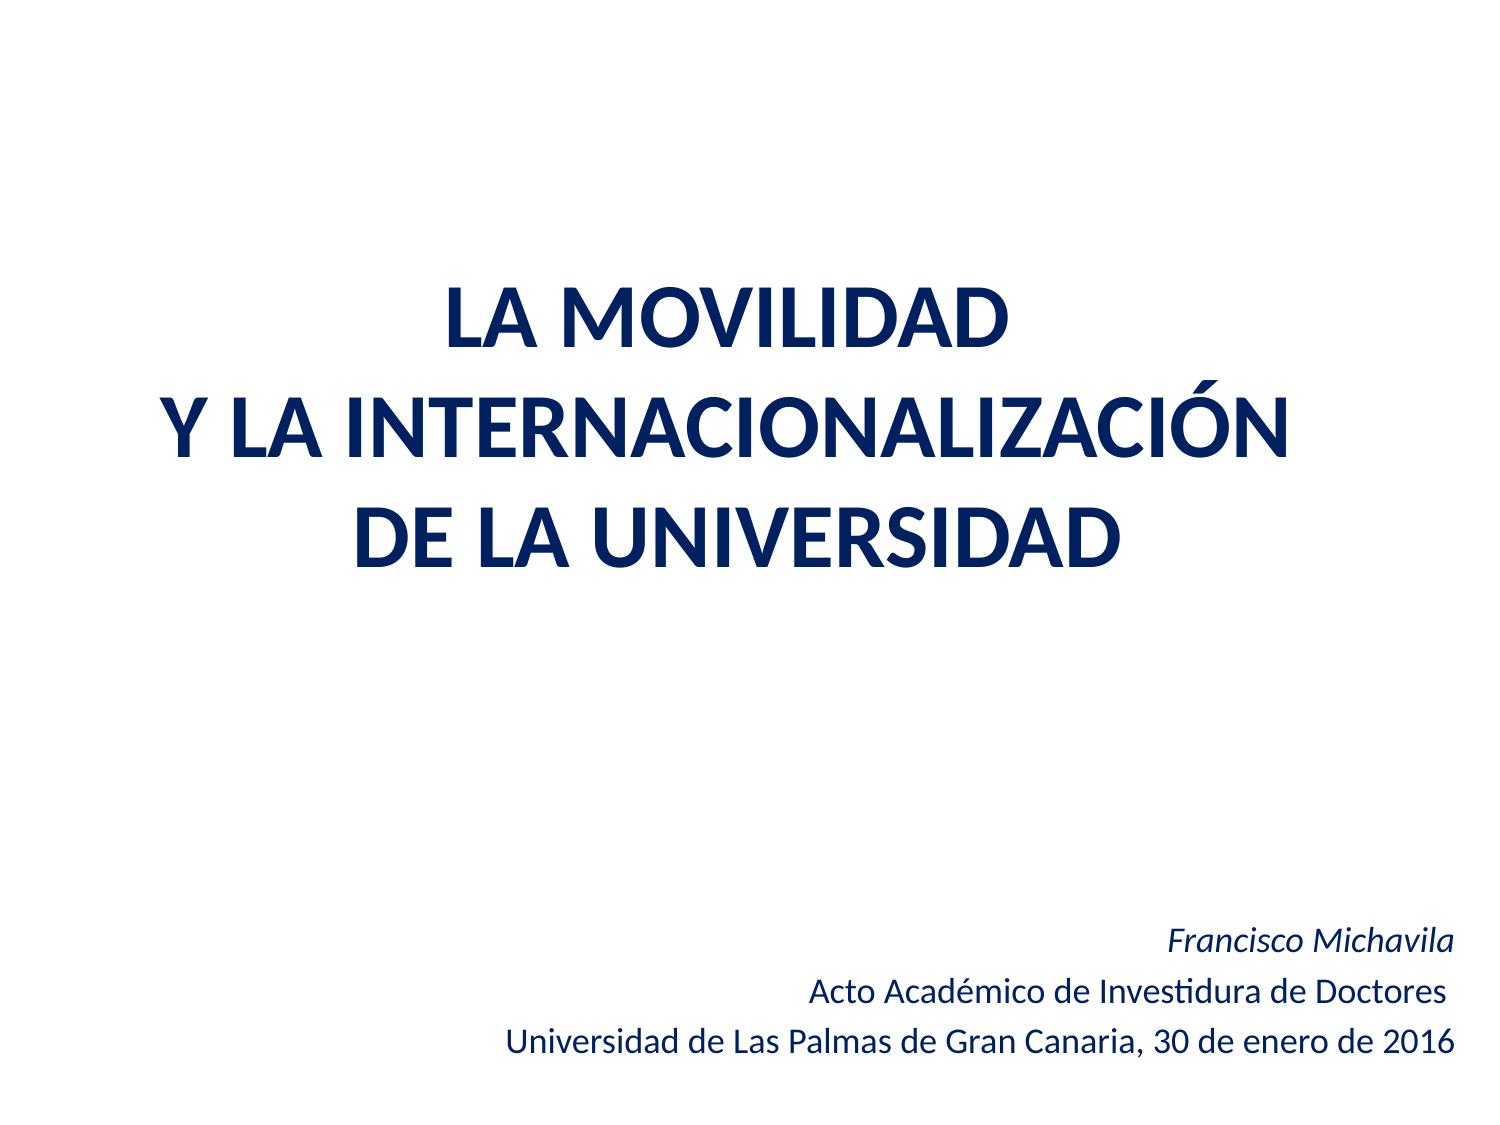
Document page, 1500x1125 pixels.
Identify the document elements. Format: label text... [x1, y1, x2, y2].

subtitle Francisco Michavila Acto Académico de Investidura de Doctores Universidad de Las Palmas de Gran Canaria, 30 de enero de 2016 [17, 739, 1471, 1071]
title LA MOVILIDAD Y LA INTERNACIONALIZACIÓN DE LA UNIVERSIDAD [100, 208, 1376, 634]
